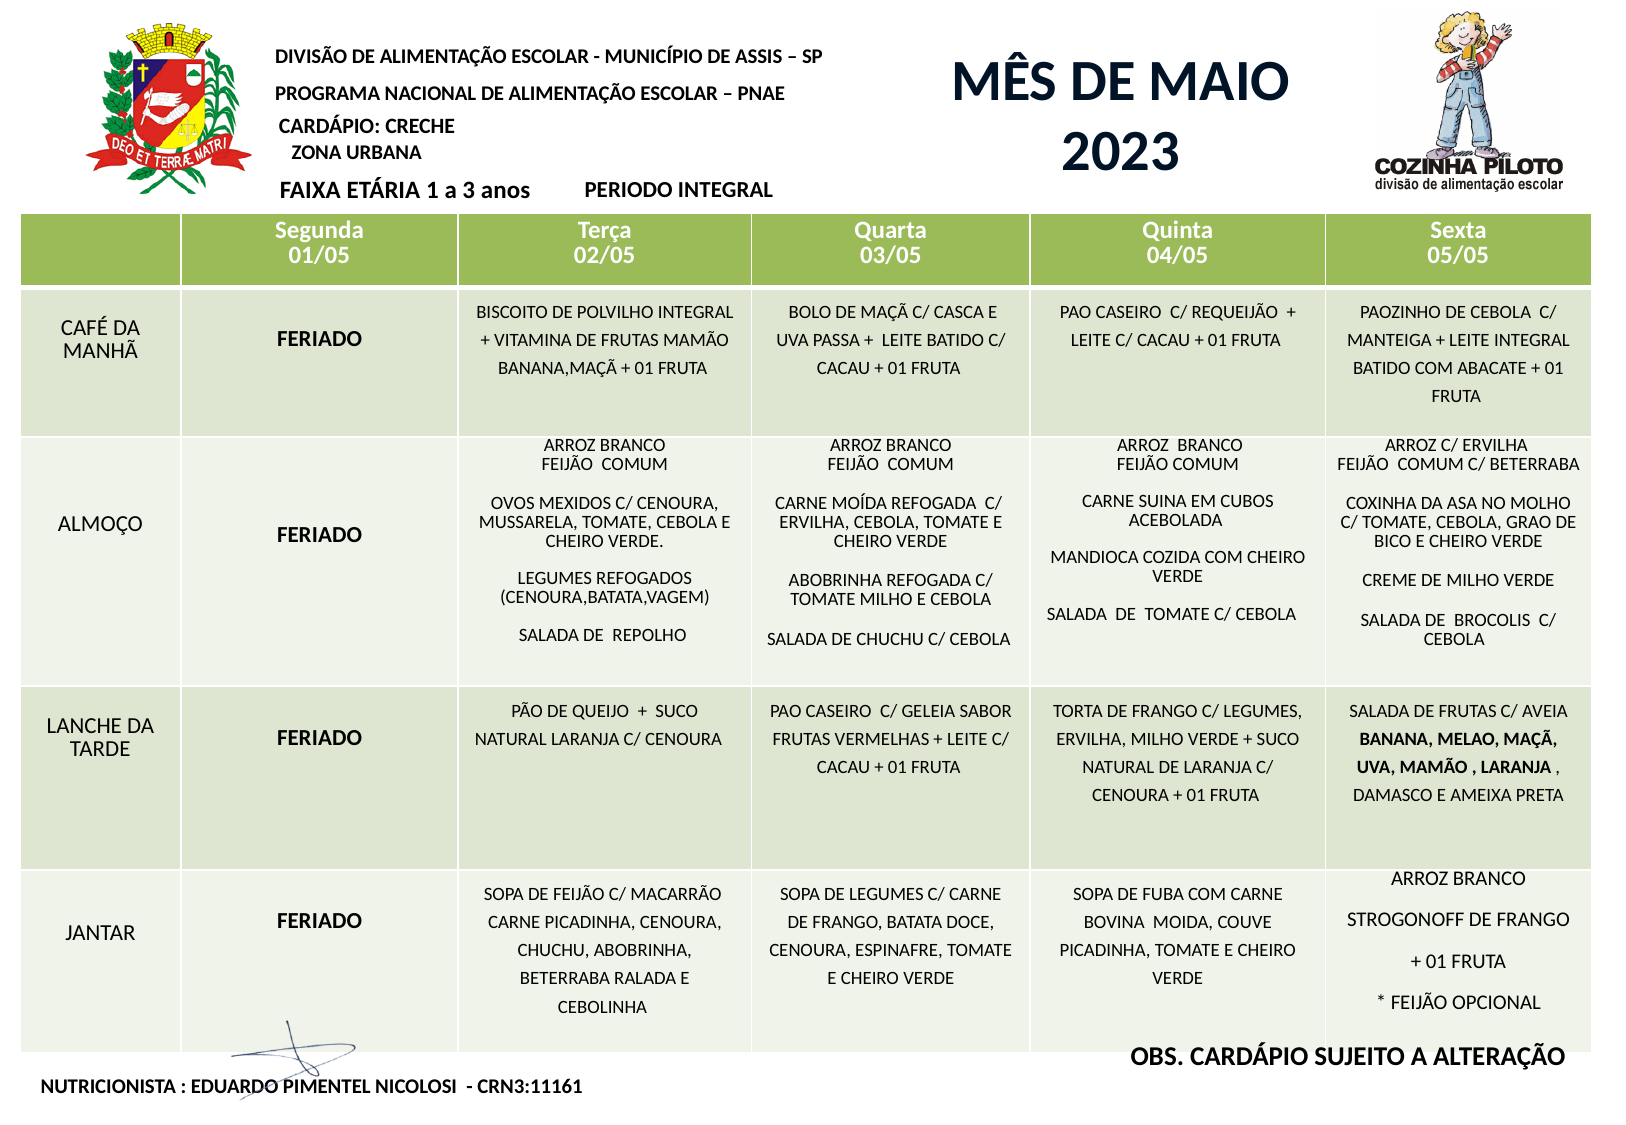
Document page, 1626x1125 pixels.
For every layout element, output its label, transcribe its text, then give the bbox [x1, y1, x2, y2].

table_cell JANTAR [21, 871, 180, 1052]
picture [85, 23, 252, 194]
table_header [21, 214, 180, 285]
table_cell ARROZ C/ ERVILHA FEIJÃO COMUM C/ BETERRABA COXINHA DA ASA NO MOLHO C/ TOMATE, CEBOLA, GRAO DE BICO E CHEIRO VERDE CREME DE MILHO VERDE SALADA DE BROCOLIS C/ CEBOLA [1326, 438, 1591, 685]
table_cell ALMOÇO [21, 438, 180, 685]
text_box FAIXA ETÁRIA 1 a 3 anos [261, 164, 553, 213]
table_cell PAO CASEIRO C/ REQUEIJÃO + LEITE C/ CACAU + 01 FRUTA [1031, 290, 1325, 436]
table_cell BOLO DE MAÇÃ C/ CASCA E UVA PASSA + LEITE BATIDO C/ CACAU + 01 FRUTA [752, 290, 1029, 436]
table_cell SALADA DE FRUTAS C/ AVEIA BANANA, MELAO, MAÇÃ, UVA, MAMÃO , LARANJA , DAMASCO E AMEIXA PRETA [1326, 687, 1591, 869]
text_box OBS. CARDÁPIO SUJEITO A ALTERAÇÃO [1117, 1031, 1586, 1078]
table_cell PAOZINHO DE CEBOLA C/ MANTEIGA + LEITE INTEGRAL BATIDO COM ABACATE + 01 FRUTA [1326, 290, 1591, 436]
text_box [1374, 11, 1563, 192]
table_header Quinta 04/05 [1031, 214, 1325, 285]
text_box CARDÁPIO: CRECHE [264, 91, 860, 146]
text_box ZONA URBANA [273, 146, 553, 164]
table_header Terça 02/05 [459, 214, 751, 285]
table_cell ARROZ BRANCO FEIJÃO COMUM CARNE SUINA EM CUBOS ACEBOLADA MANDIOCA COZIDA COM CHEIRO VERDE SALADA DE TOMATE C/ CEBOLA [1031, 438, 1325, 685]
table_cell PÃO DE QUEIJO + SUCO NATURAL LARANJA C/ CENOURA [459, 687, 751, 869]
table_cell SOPA DE FUBA COM CARNE BOVINA MOIDA, COUVE PICADINHA, TOMATE E CHEIRO VERDE [1031, 871, 1325, 1052]
text_box MÊS DE MAIO 2023 [917, 35, 1324, 257]
table_cell TORTA DE FRANGO C/ LEGUMES, ERVILHA, MILHO VERDE + SUCO NATURAL DE LARANJA C/ CENOURA + 01 FRUTA [1031, 687, 1325, 869]
table_header Sexta 05/05 [1326, 214, 1591, 285]
table_header Segunda 01/05 [182, 214, 457, 285]
table_cell BISCOITO DE POLVILHO INTEGRAL + VITAMINA DE FRUTAS MAMÃO BANANA,MAÇÃ + 01 FRUTA [459, 290, 751, 436]
text_box NUTRICIONISTA : EDUARDO PIMENTEL NICOLOSI - CRN3:11161 [27, 1066, 209, 1105]
text_box DIVISÃO DE ALIMENTAÇÃO ESCOLAR - MUNICÍPIO DE ASSIS – SP PROGRAMA NACIONAL DE ALIMENTAÇÃO ESCOLAR – PNAE [261, 23, 1172, 140]
table_cell FERIADO [182, 687, 457, 869]
table_cell CAFÉ DA MANHÃ [21, 290, 180, 436]
table_cell ARROZ BRANCO STROGONOFF DE FRANGO + 01 FRUTA * FEIJÃO OPCIONAL [1326, 871, 1591, 1052]
table_cell PAO CASEIRO C/ GELEIA SABOR FRUTAS VERMELHAS + LEITE C/ CACAU + 01 FRUTA [752, 687, 1029, 869]
table_cell FERIADO [182, 290, 457, 436]
table_cell FERIADO [182, 438, 457, 685]
text_box NUTRICIONISTA : EDUARDO PIMENTEL NICOLOSI - CRN3:11161 [386, 1066, 1258, 1105]
table_cell SOPA DE LEGUMES C/ CARNE DE FRANGO, BATATA DOCE, CENOURA, ESPINAFRE, TOMATE E CHEIRO VERDE [752, 871, 1029, 1052]
table_cell ARROZ BRANCO FEIJÃO COMUM OVOS MEXIDOS C/ CENOURA, MUSSARELA, TOMATE, CEBOLA E CHEIRO VERDE. LEGUMES REFOGADOS (CENOURA,BATATA,VAGEM) SALADA DE REPOLHO [459, 438, 751, 685]
table_cell SOPA DE FEIJÃO C/ MACARRÃO CARNE PICADINHA, CENOURA, CHUCHU, ABOBRINHA, BETERRABA RALADA E CEBOLINHA [459, 871, 751, 1052]
text_box PERIODO INTEGRAL [566, 152, 846, 237]
table_header Quarta 03/05 [752, 214, 1029, 285]
picture [214, 1006, 382, 1125]
table_cell LANCHE DA TARDE [21, 687, 180, 869]
table_cell FERIADO [182, 871, 457, 1052]
table_cell ARROZ BRANCO FEIJÃO COMUM CARNE MOÍDA REFOGADA C/ ERVILHA, CEBOLA, TOMATE E CHEIRO VERDE ABOBRINHA REFOGADA C/ TOMATE MILHO E CEBOLA SALADA DE CHUCHU C/ CEBOLA [752, 438, 1029, 685]
